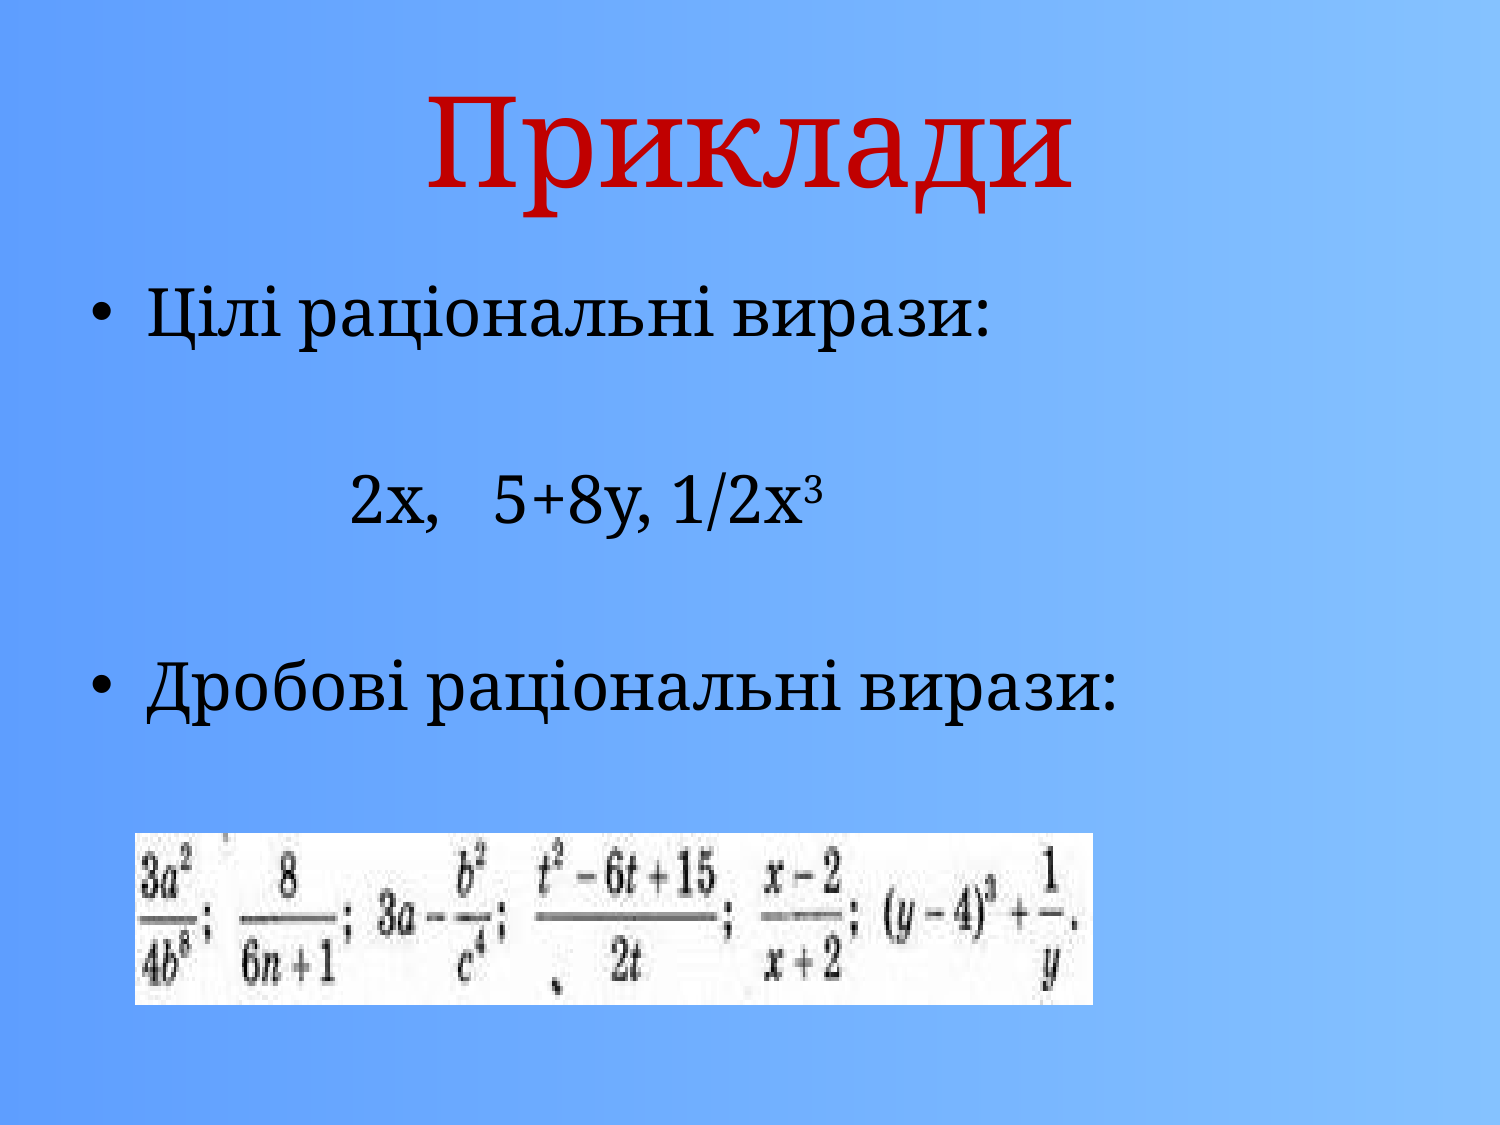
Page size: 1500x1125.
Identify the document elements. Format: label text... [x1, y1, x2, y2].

list Цілі раціональні вирази: 2х, 5+8у, 1/2х3 Дробові раціональні вирази: [75, 262, 1425, 1005]
title Приклади [75, 45, 1425, 233]
picture [135, 833, 1093, 1006]
